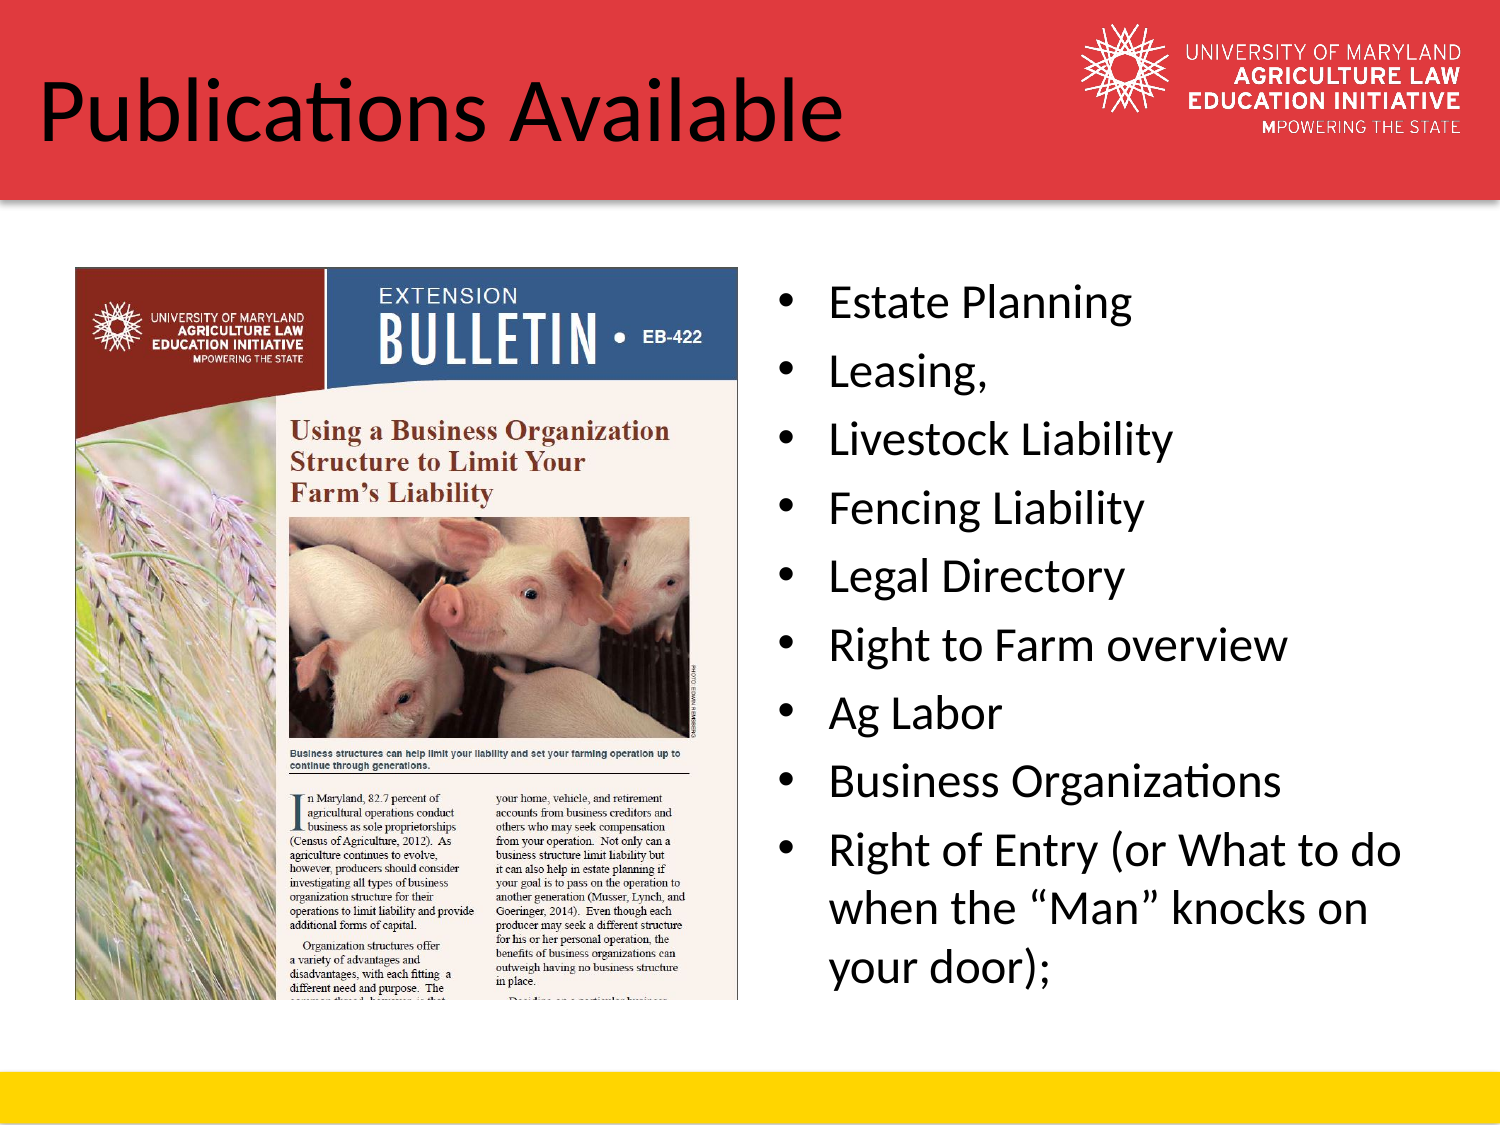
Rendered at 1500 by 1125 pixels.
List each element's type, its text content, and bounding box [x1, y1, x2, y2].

list Estate Planning Leasing, Livestock Liability Fencing Liability Legal Directory Right to Farm overview Ag Labor Business Organizations Right of Entry (or What to do when the “Man” knocks on your door); [762, 262, 1425, 1005]
title Publications Available [18, 11, 867, 199]
picture [1050, 11, 1500, 170]
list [74, 267, 738, 1001]
